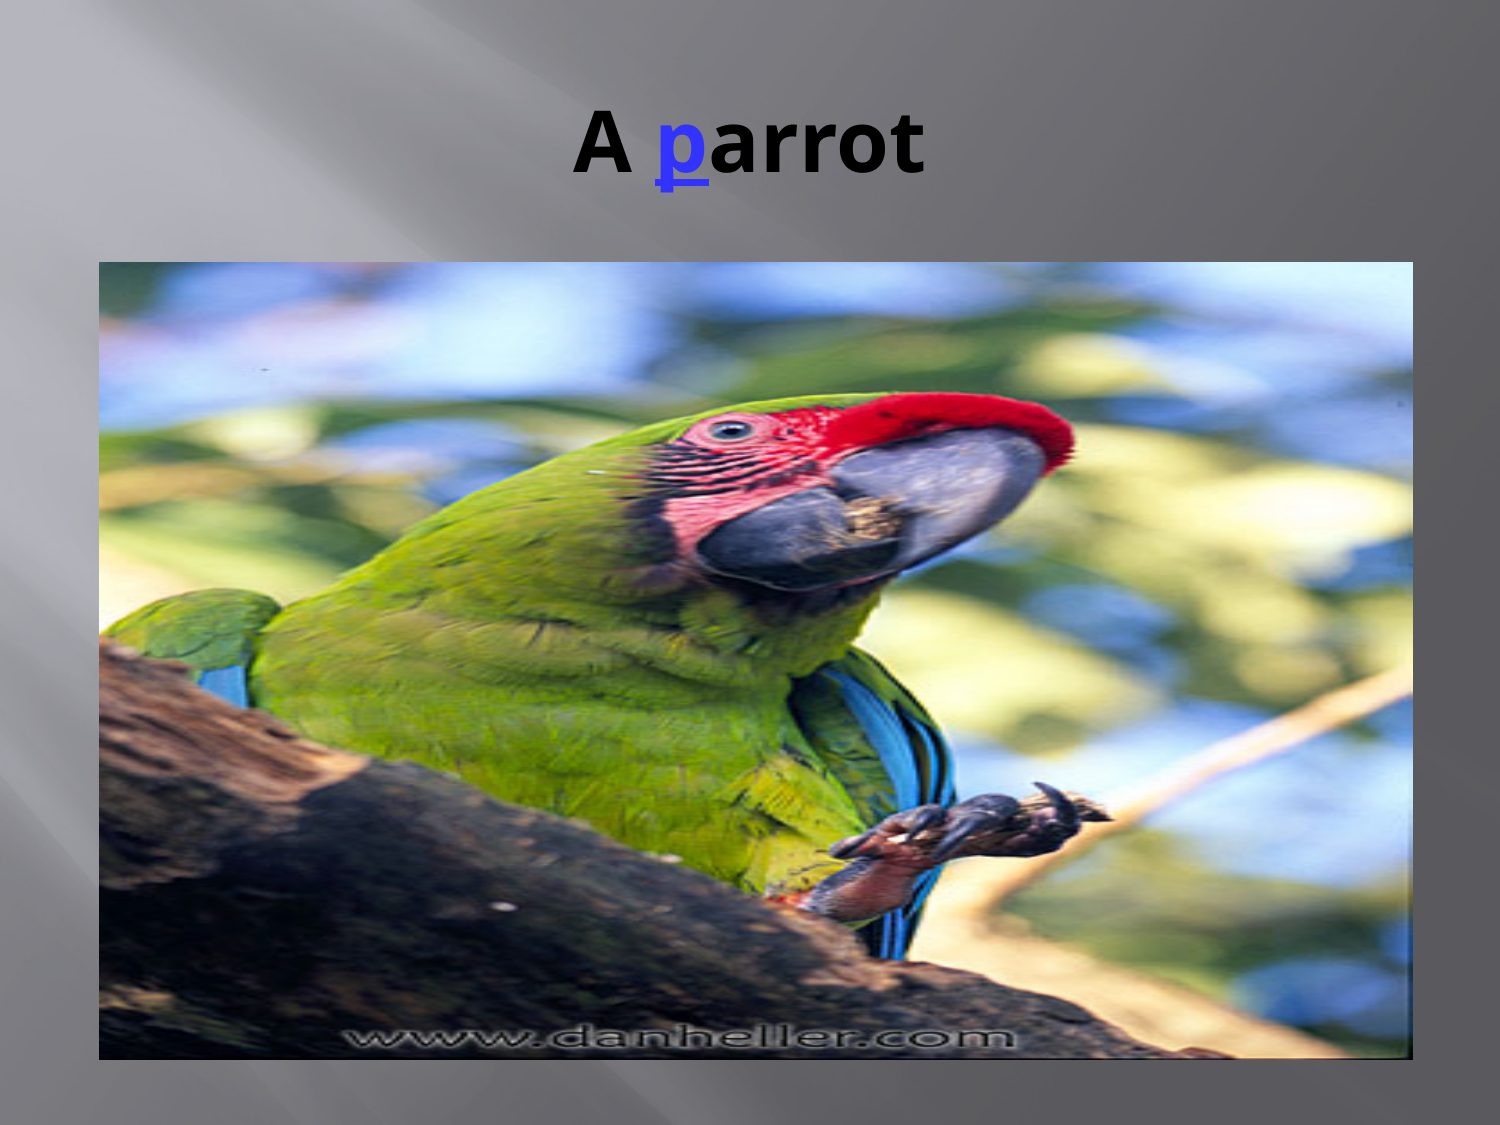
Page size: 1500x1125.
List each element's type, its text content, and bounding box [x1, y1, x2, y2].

title A parrot [75, 45, 1425, 233]
picture [99, 262, 1413, 1060]
